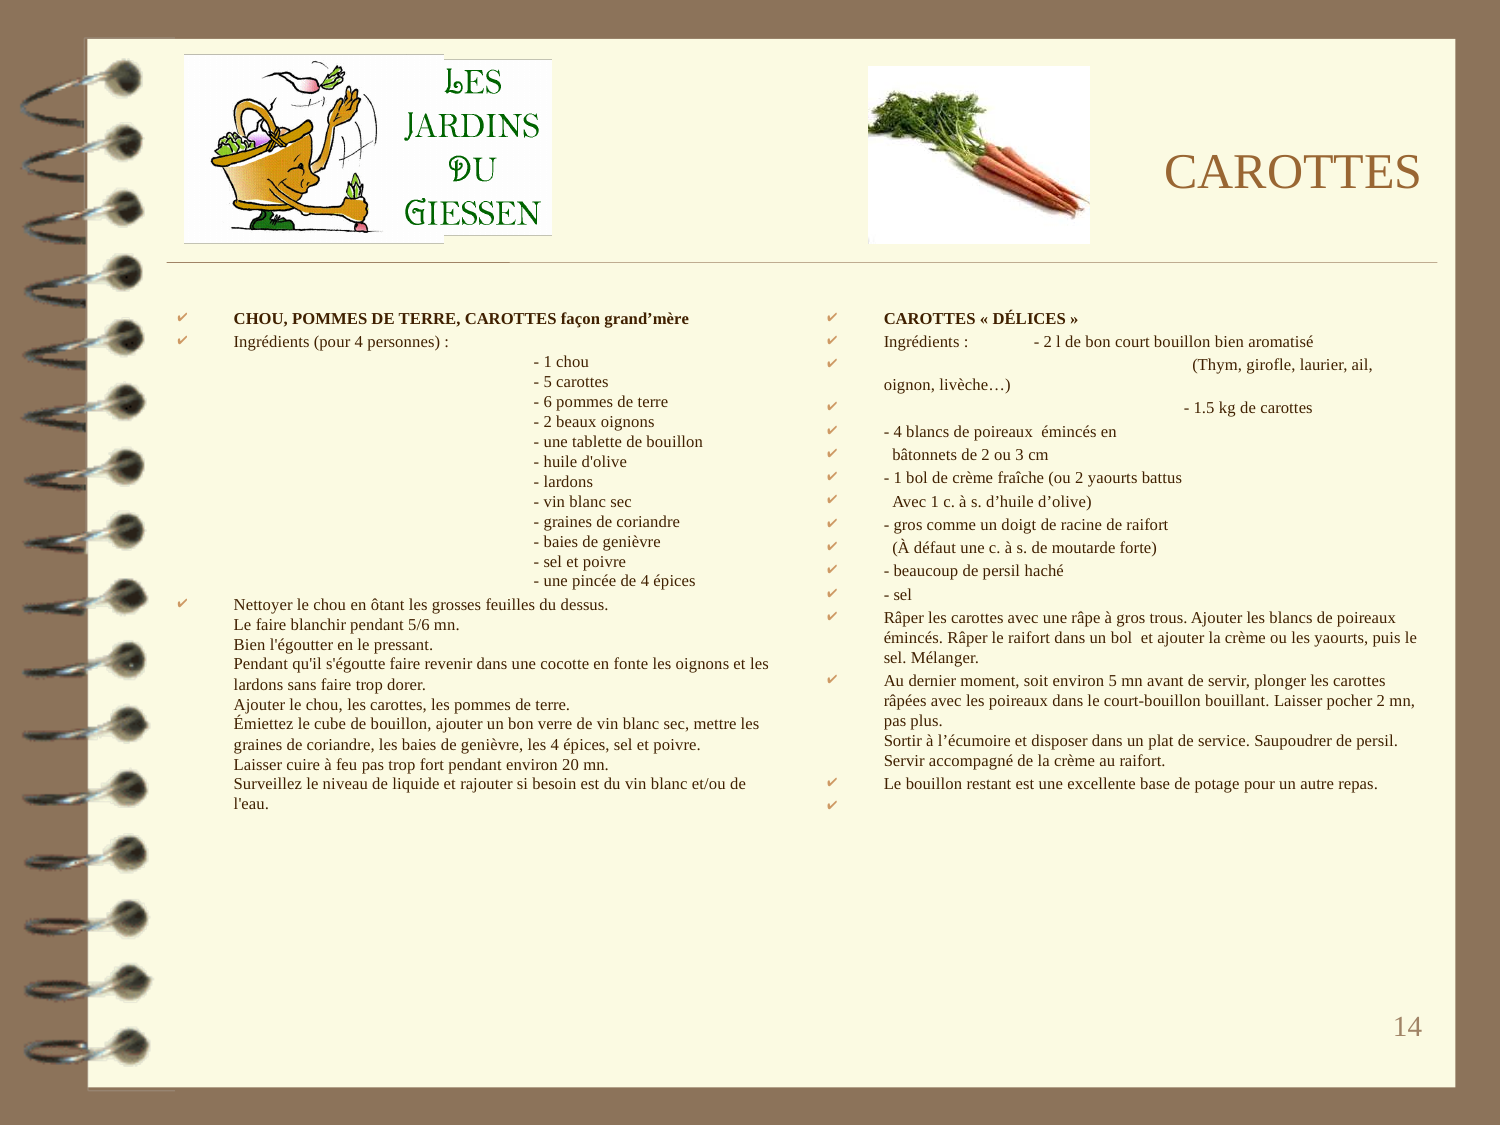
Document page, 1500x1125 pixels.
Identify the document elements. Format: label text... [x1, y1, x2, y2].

title CAROTTES [162, 74, 1438, 263]
slide_number 14 [1124, 999, 1438, 1076]
picture [182, 54, 552, 244]
picture [867, 66, 1090, 244]
picture [0, 0, 175, 1125]
list CAROTTES « DÉLICES » Ingrédients : - 2 l de bon court bouillon bien aromatisé (Thym, girofle, laurier, ail, oignon, livèche…) - 1.5 kg de carottes - 4 blancs de poireaux émincés en bâtonnets de 2 ou 3 cm - 1 bol de crème fraîche (ou 2 yaourts battus Avec 1 c. à s. d’huile d’olive) - gros comme un doigt de racine de raifort (À défaut une c. à s. de moutarde forte) - beaucoup de persil haché - sel Râper les carottes avec une râpe à gros trous. Ajouter les blancs de poireaux émincés. Râper le raifort dans un bol et ajouter la crème ou les yaourts, puis le sel. Mélanger. Au dernier moment, soit environ 5 mn avant de servir, plonger les carottes râpées avec les poireaux dans le court-bouillon bouillant. Laisser pocher 2 mn, pas plus. Sortir à l’écumoire et disposer dans un plat de service. Saupoudrer de persil. Servir accompagné de la crème au raifort. Le bouillon restant est une excellente base de potage pour un autre repas. [812, 299, 1438, 976]
list CHOU, POMMES DE TERRE, CAROTTES façon grand’mère Ingrédients (pour 4 personnes) : - 1 chou - 5 carottes - 6 pommes de terre - 2 beaux oignons - une tablette de bouillon - huile d'olive - lardons - vin blanc sec - graines de coriandre - baies de genièvre - sel et poivre - une pincée de 4 épices Nettoyer le chou en ôtant les grosses feuilles du dessus. Le faire blanchir pendant 5/6 mn. Bien l'égoutter en le pressant. Pendant qu'il s'égoutte faire revenir dans une cocotte en fonte les oignons et les lardons sans faire trop dorer. Ajouter le chou, les carottes, les pommes de terre. Émiettez le cube de bouillon, ajouter un bon verre de vin blanc sec, mettre les graines de coriandre, les baies de genièvre, les 4 épices, sel et poivre. Laisser cuire à feu pas trop fort pendant environ 20 mn. Surveillez le niveau de liquide et rajouter si besoin est du vin blanc et/ou de l'eau. [162, 299, 788, 976]
